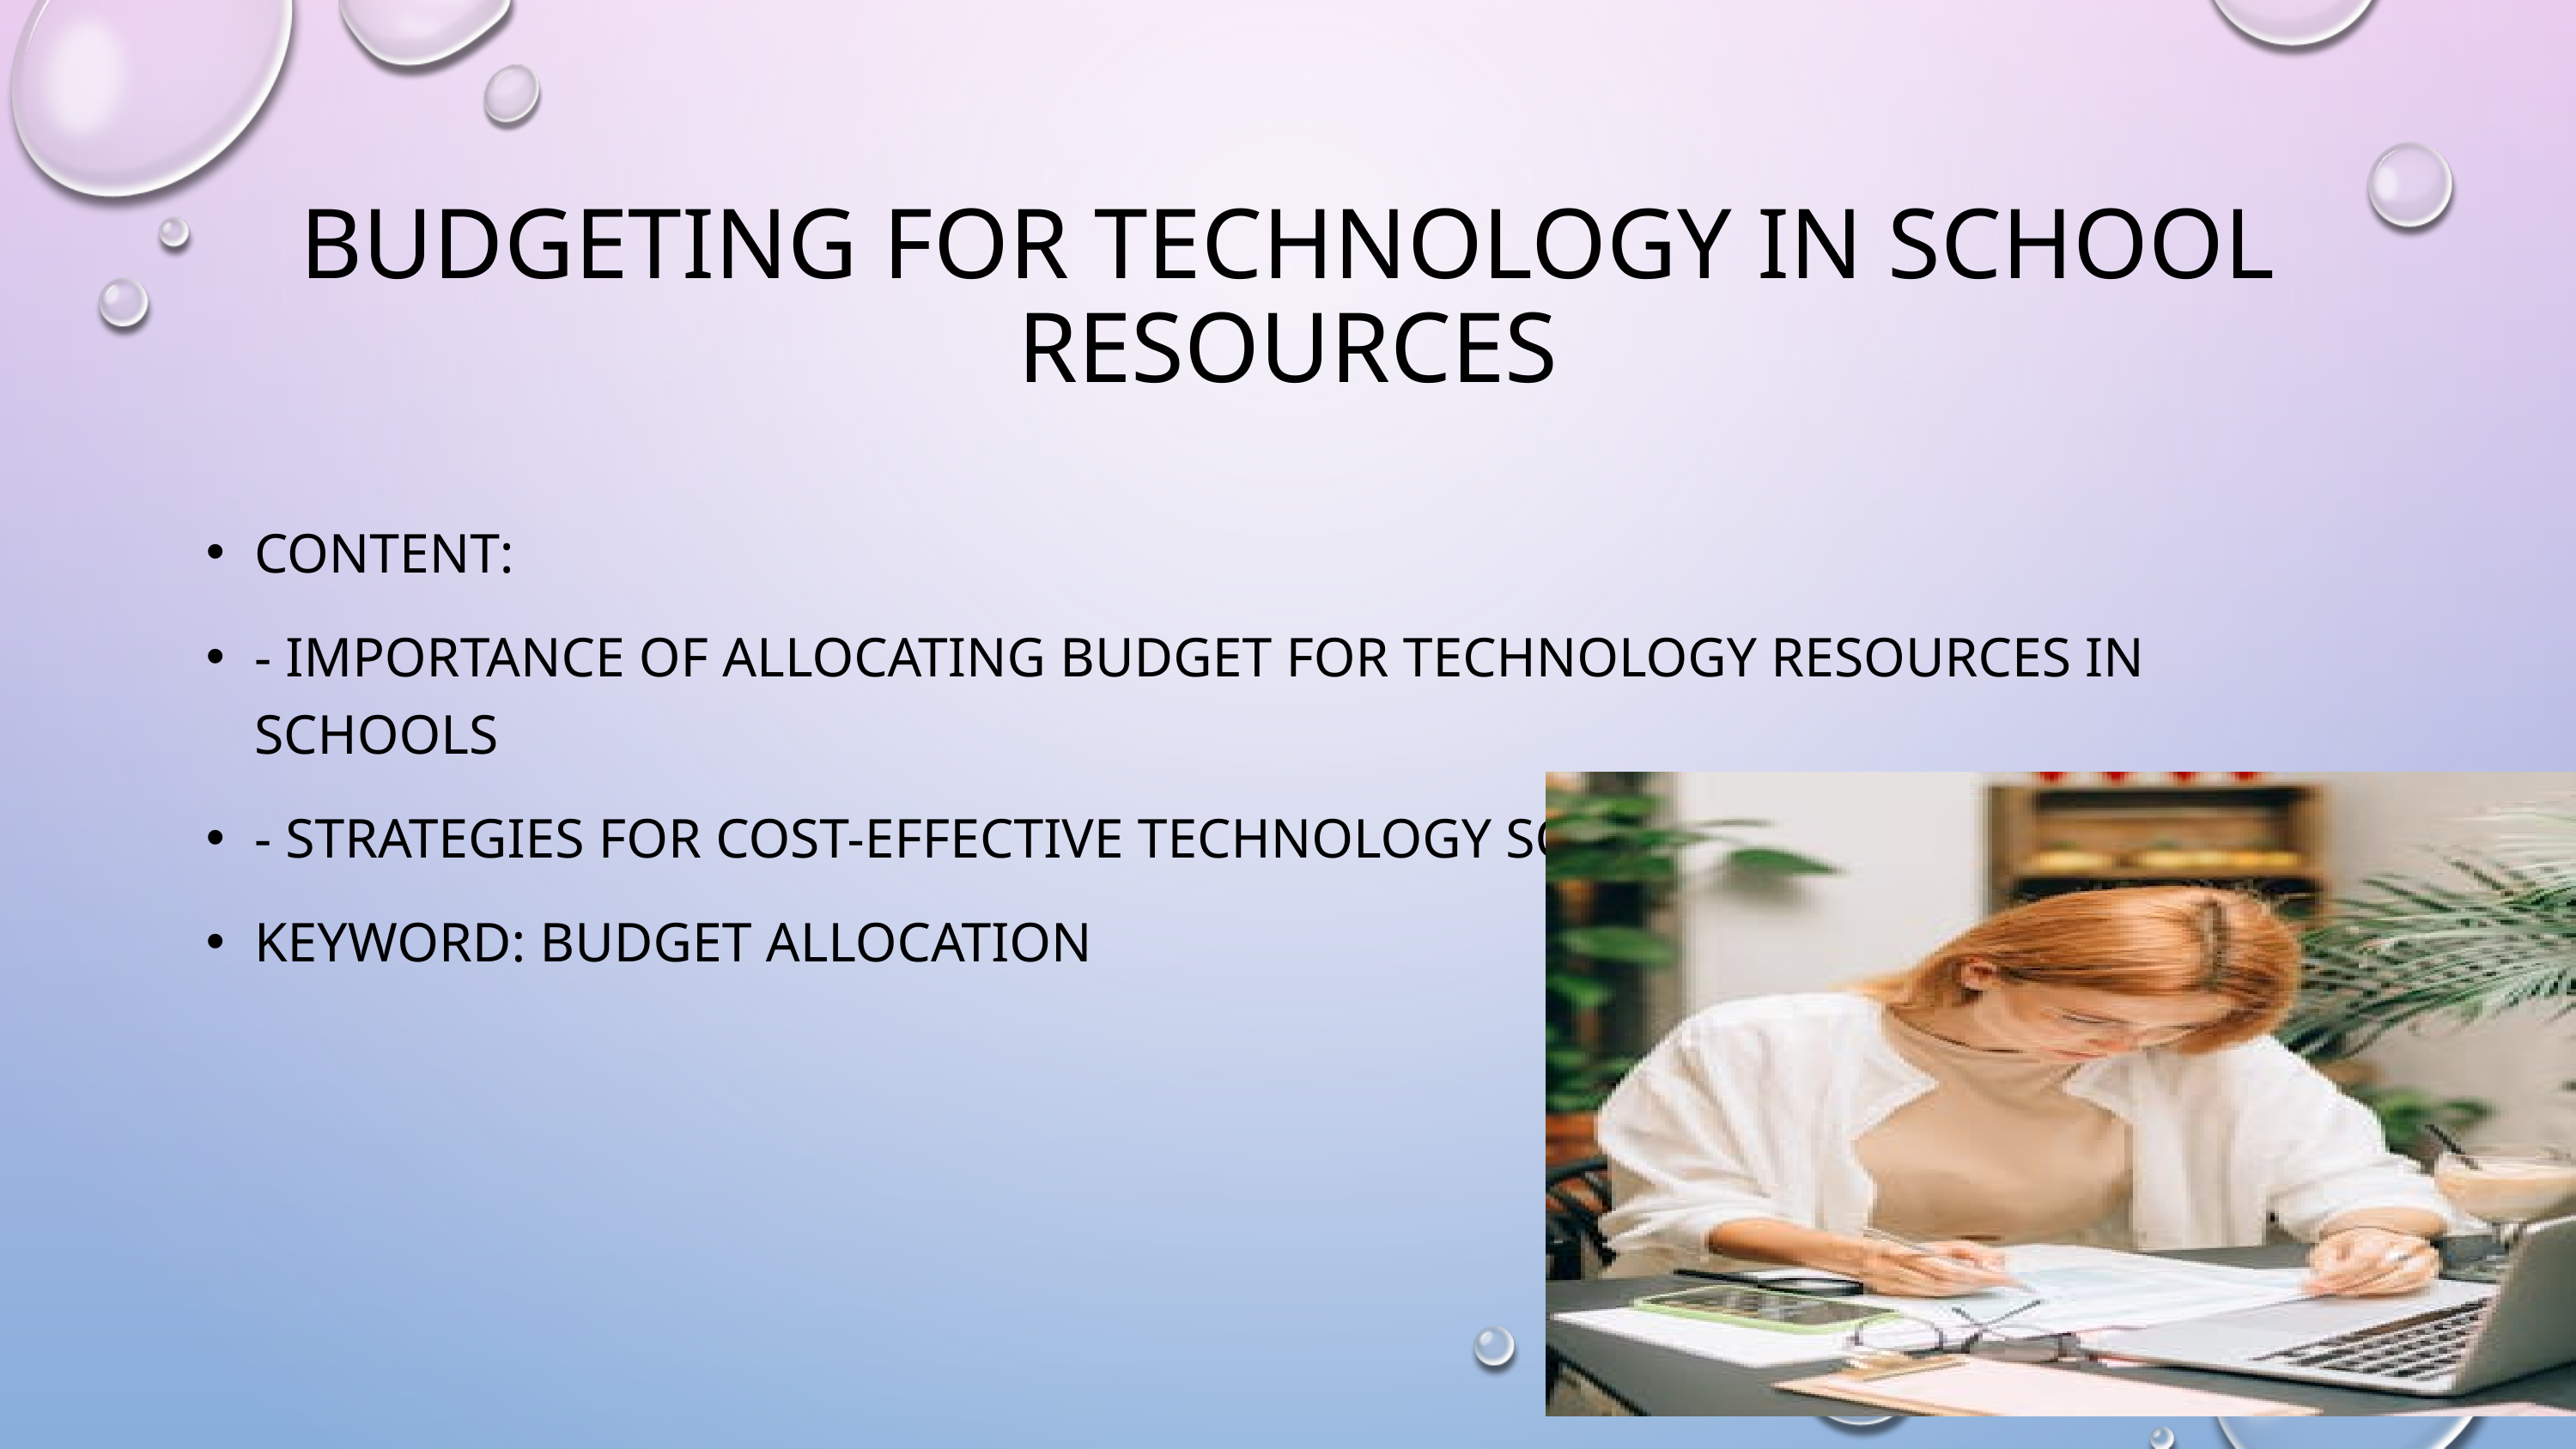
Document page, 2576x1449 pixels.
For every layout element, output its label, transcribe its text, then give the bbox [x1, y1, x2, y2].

picture [0, 0, 2576, 1449]
title Budgeting for Technology in School Resources [192, 130, 2384, 468]
list Content: - Importance of allocating budget for technology resources in schools - Strategies for cost-effective technology solutions Keyword: Budget Allocation [192, 500, 2383, 1223]
